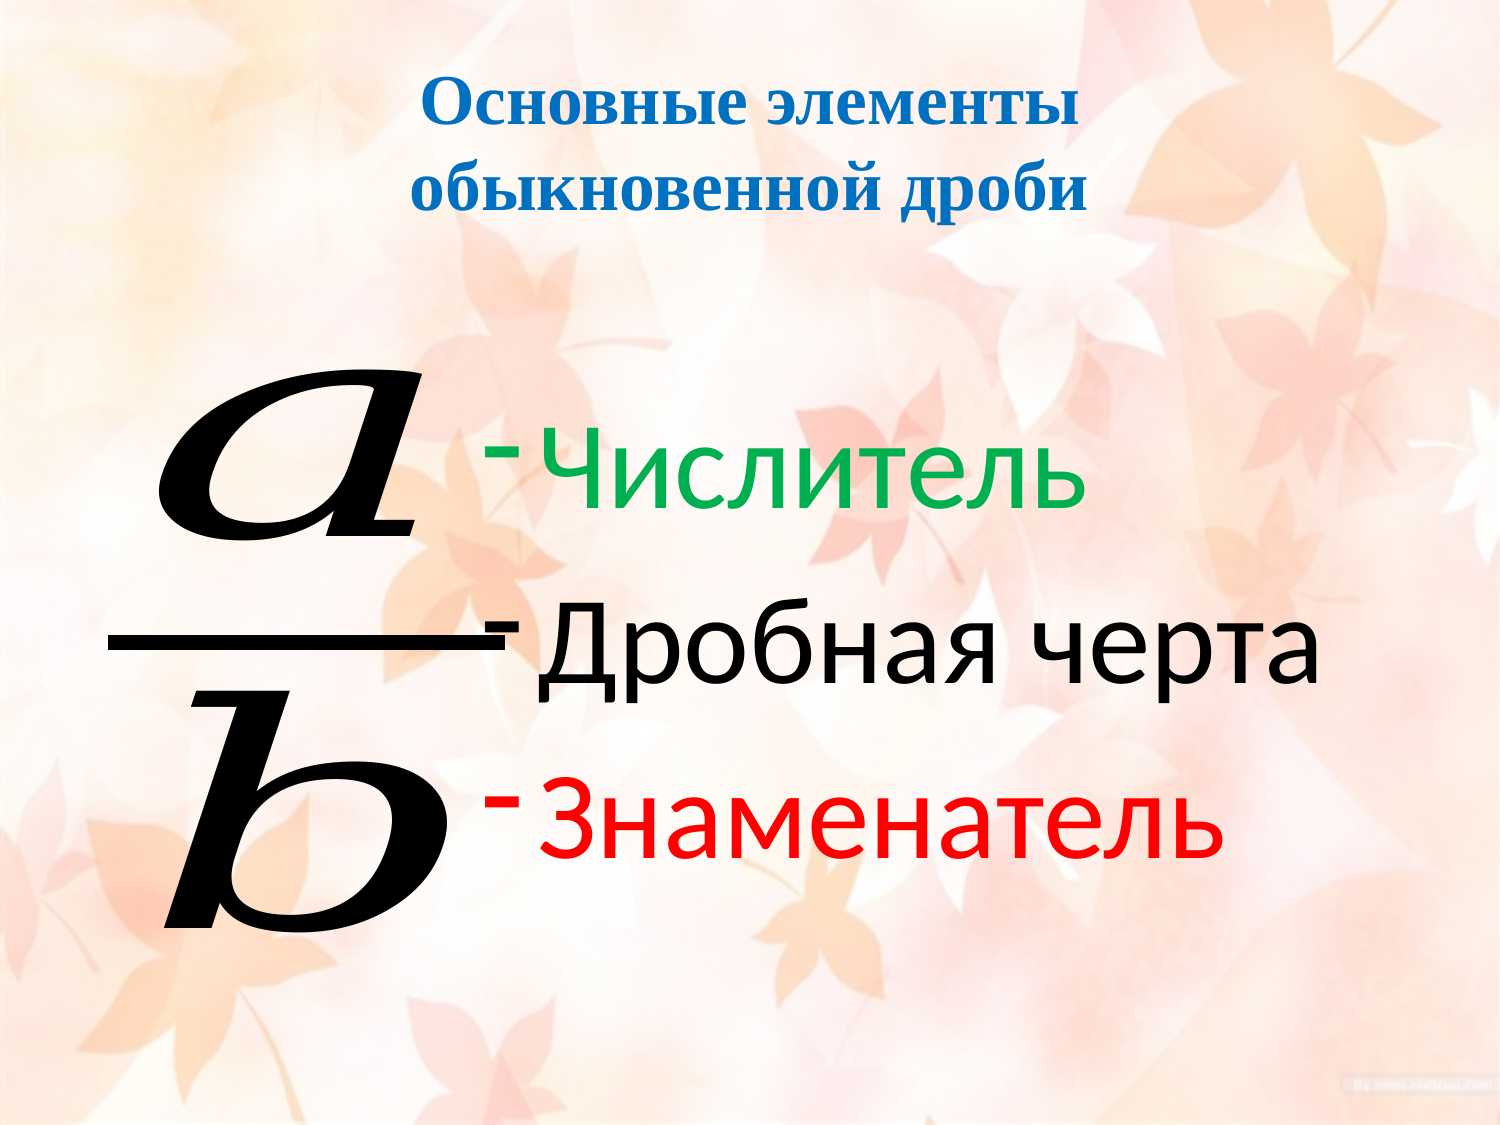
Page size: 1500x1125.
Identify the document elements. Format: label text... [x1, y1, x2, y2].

list Числитель Дробная черта Знаменатель [466, 262, 1425, 1005]
title Основные элементы обыкновенной дроби [75, 45, 1425, 233]
